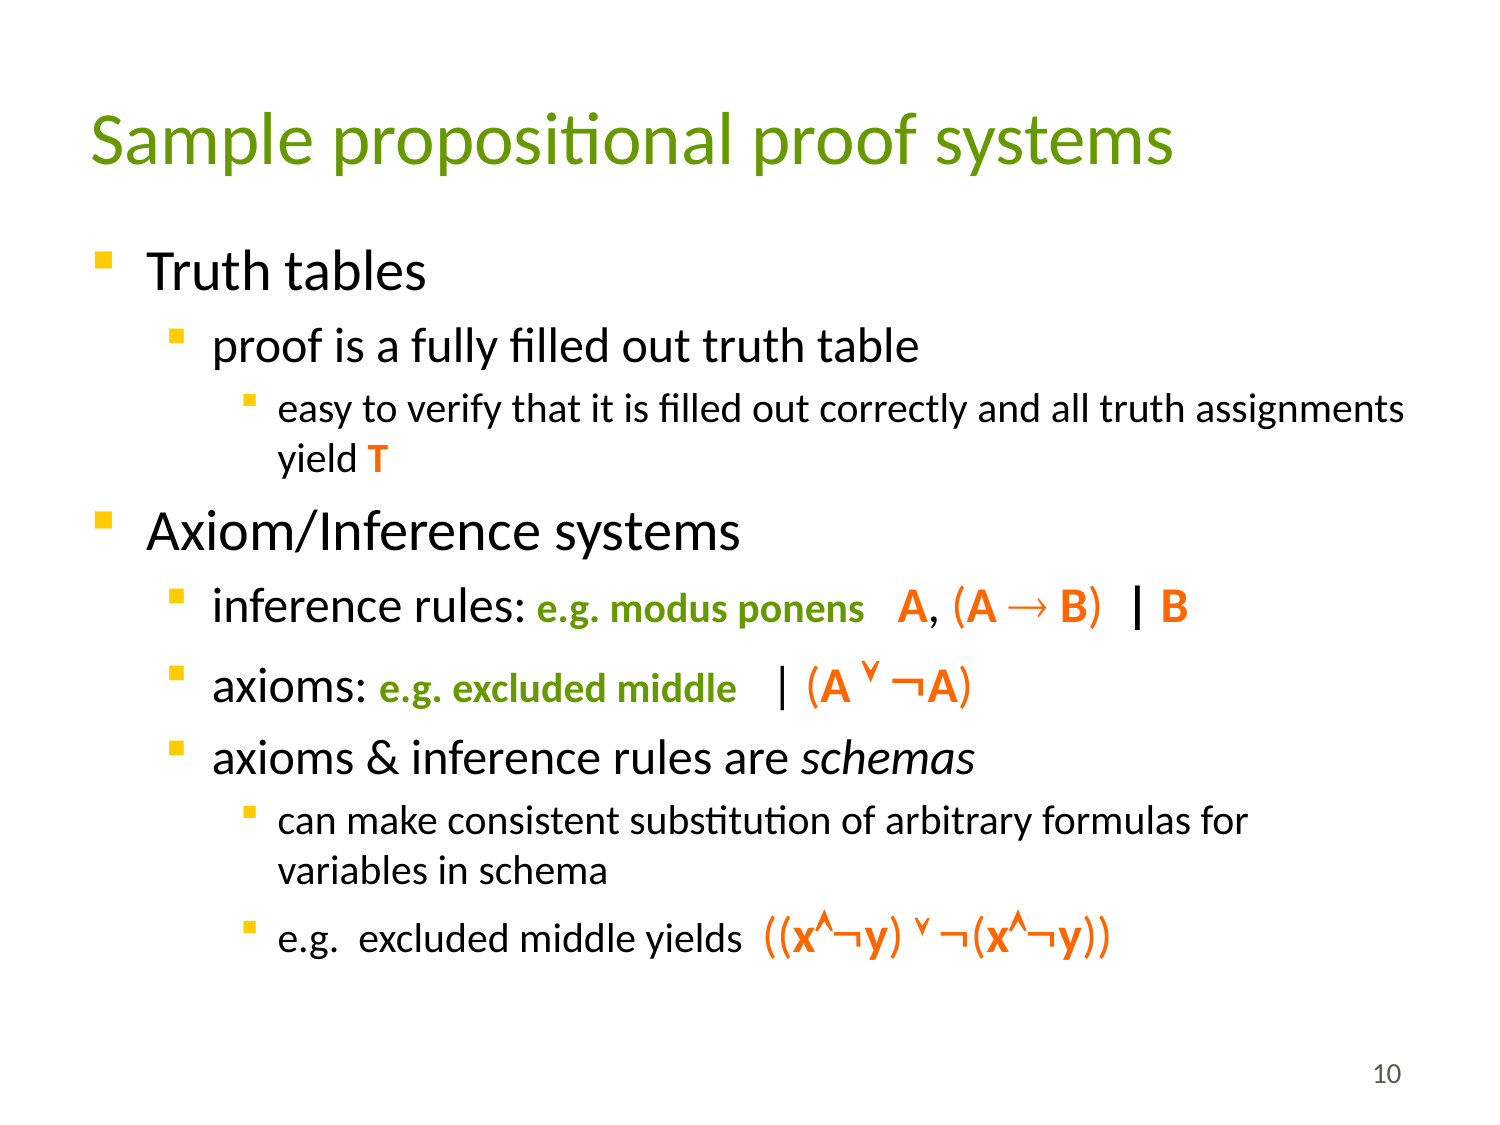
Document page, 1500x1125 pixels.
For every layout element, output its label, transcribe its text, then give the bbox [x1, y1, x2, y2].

list Truth tables proof is a fully filled out truth table easy to verify that it is filled out correctly and all truth assignments yield T Axiom/Inference systems inference rules: e.g. modus ponens A, (A  B) | B axioms: e.g. excluded middle | (A  A) axioms & inference rules are schemas can make consistent substitution of arbitrary formulas for variables in schema e.g. excluded middle yields ((xy)  (xy)) [75, 224, 1421, 975]
title Sample propositional proof systems [75, 37, 1350, 188]
slide_number 10 [1104, 1037, 1417, 1097]
